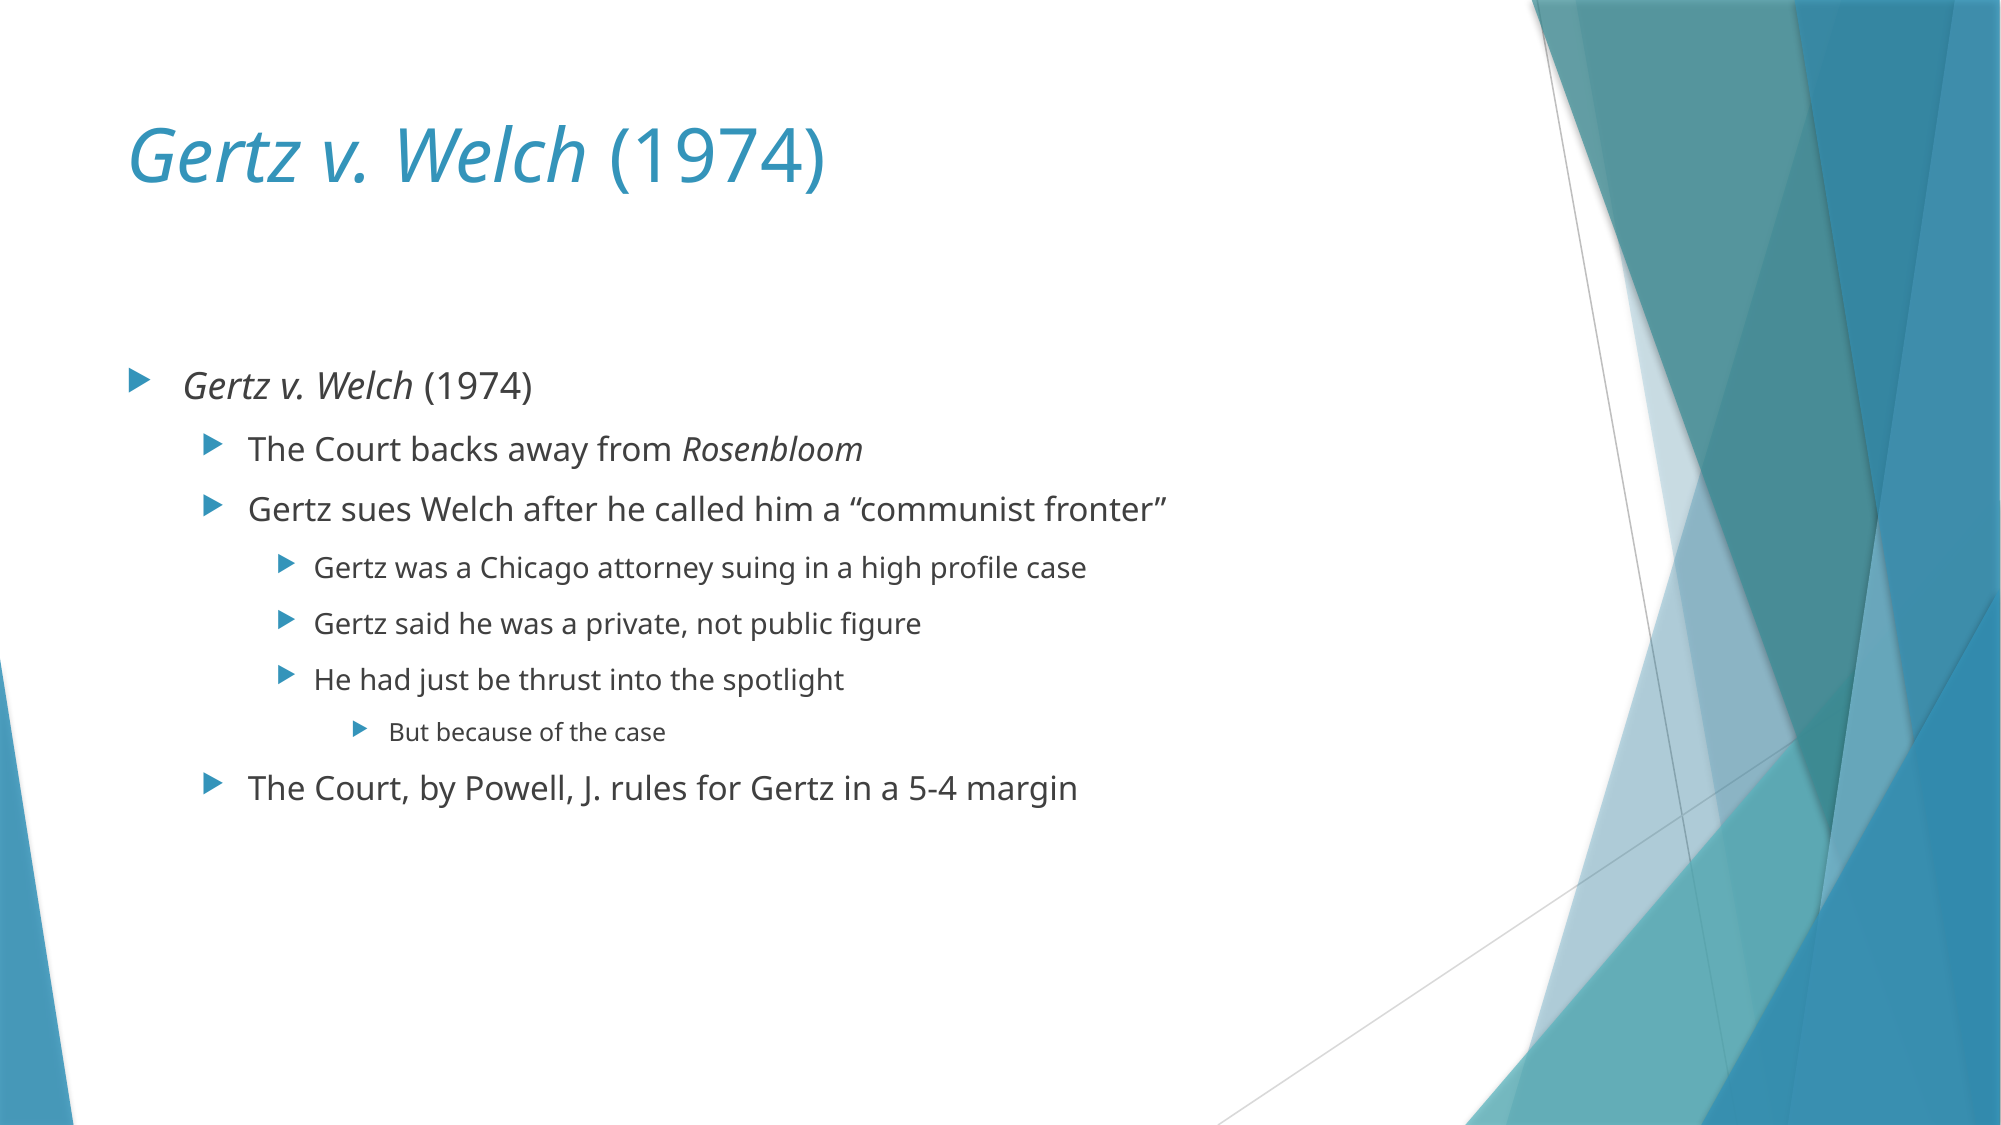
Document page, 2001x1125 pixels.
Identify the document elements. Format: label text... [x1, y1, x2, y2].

list Gertz v. Welch (1974) The Court backs away from Rosenbloom Gertz sues Welch after he called him a “communist fronter” Gertz was a Chicago attorney suing in a high profile case Gertz said he was a private, not public figure He had just be thrust into the spotlight But because of the case The Court, by Powell, J. rules for Gertz in a 5-4 margin [111, 354, 1522, 992]
title Gertz v. Welch (1974) [111, 99, 1522, 317]
